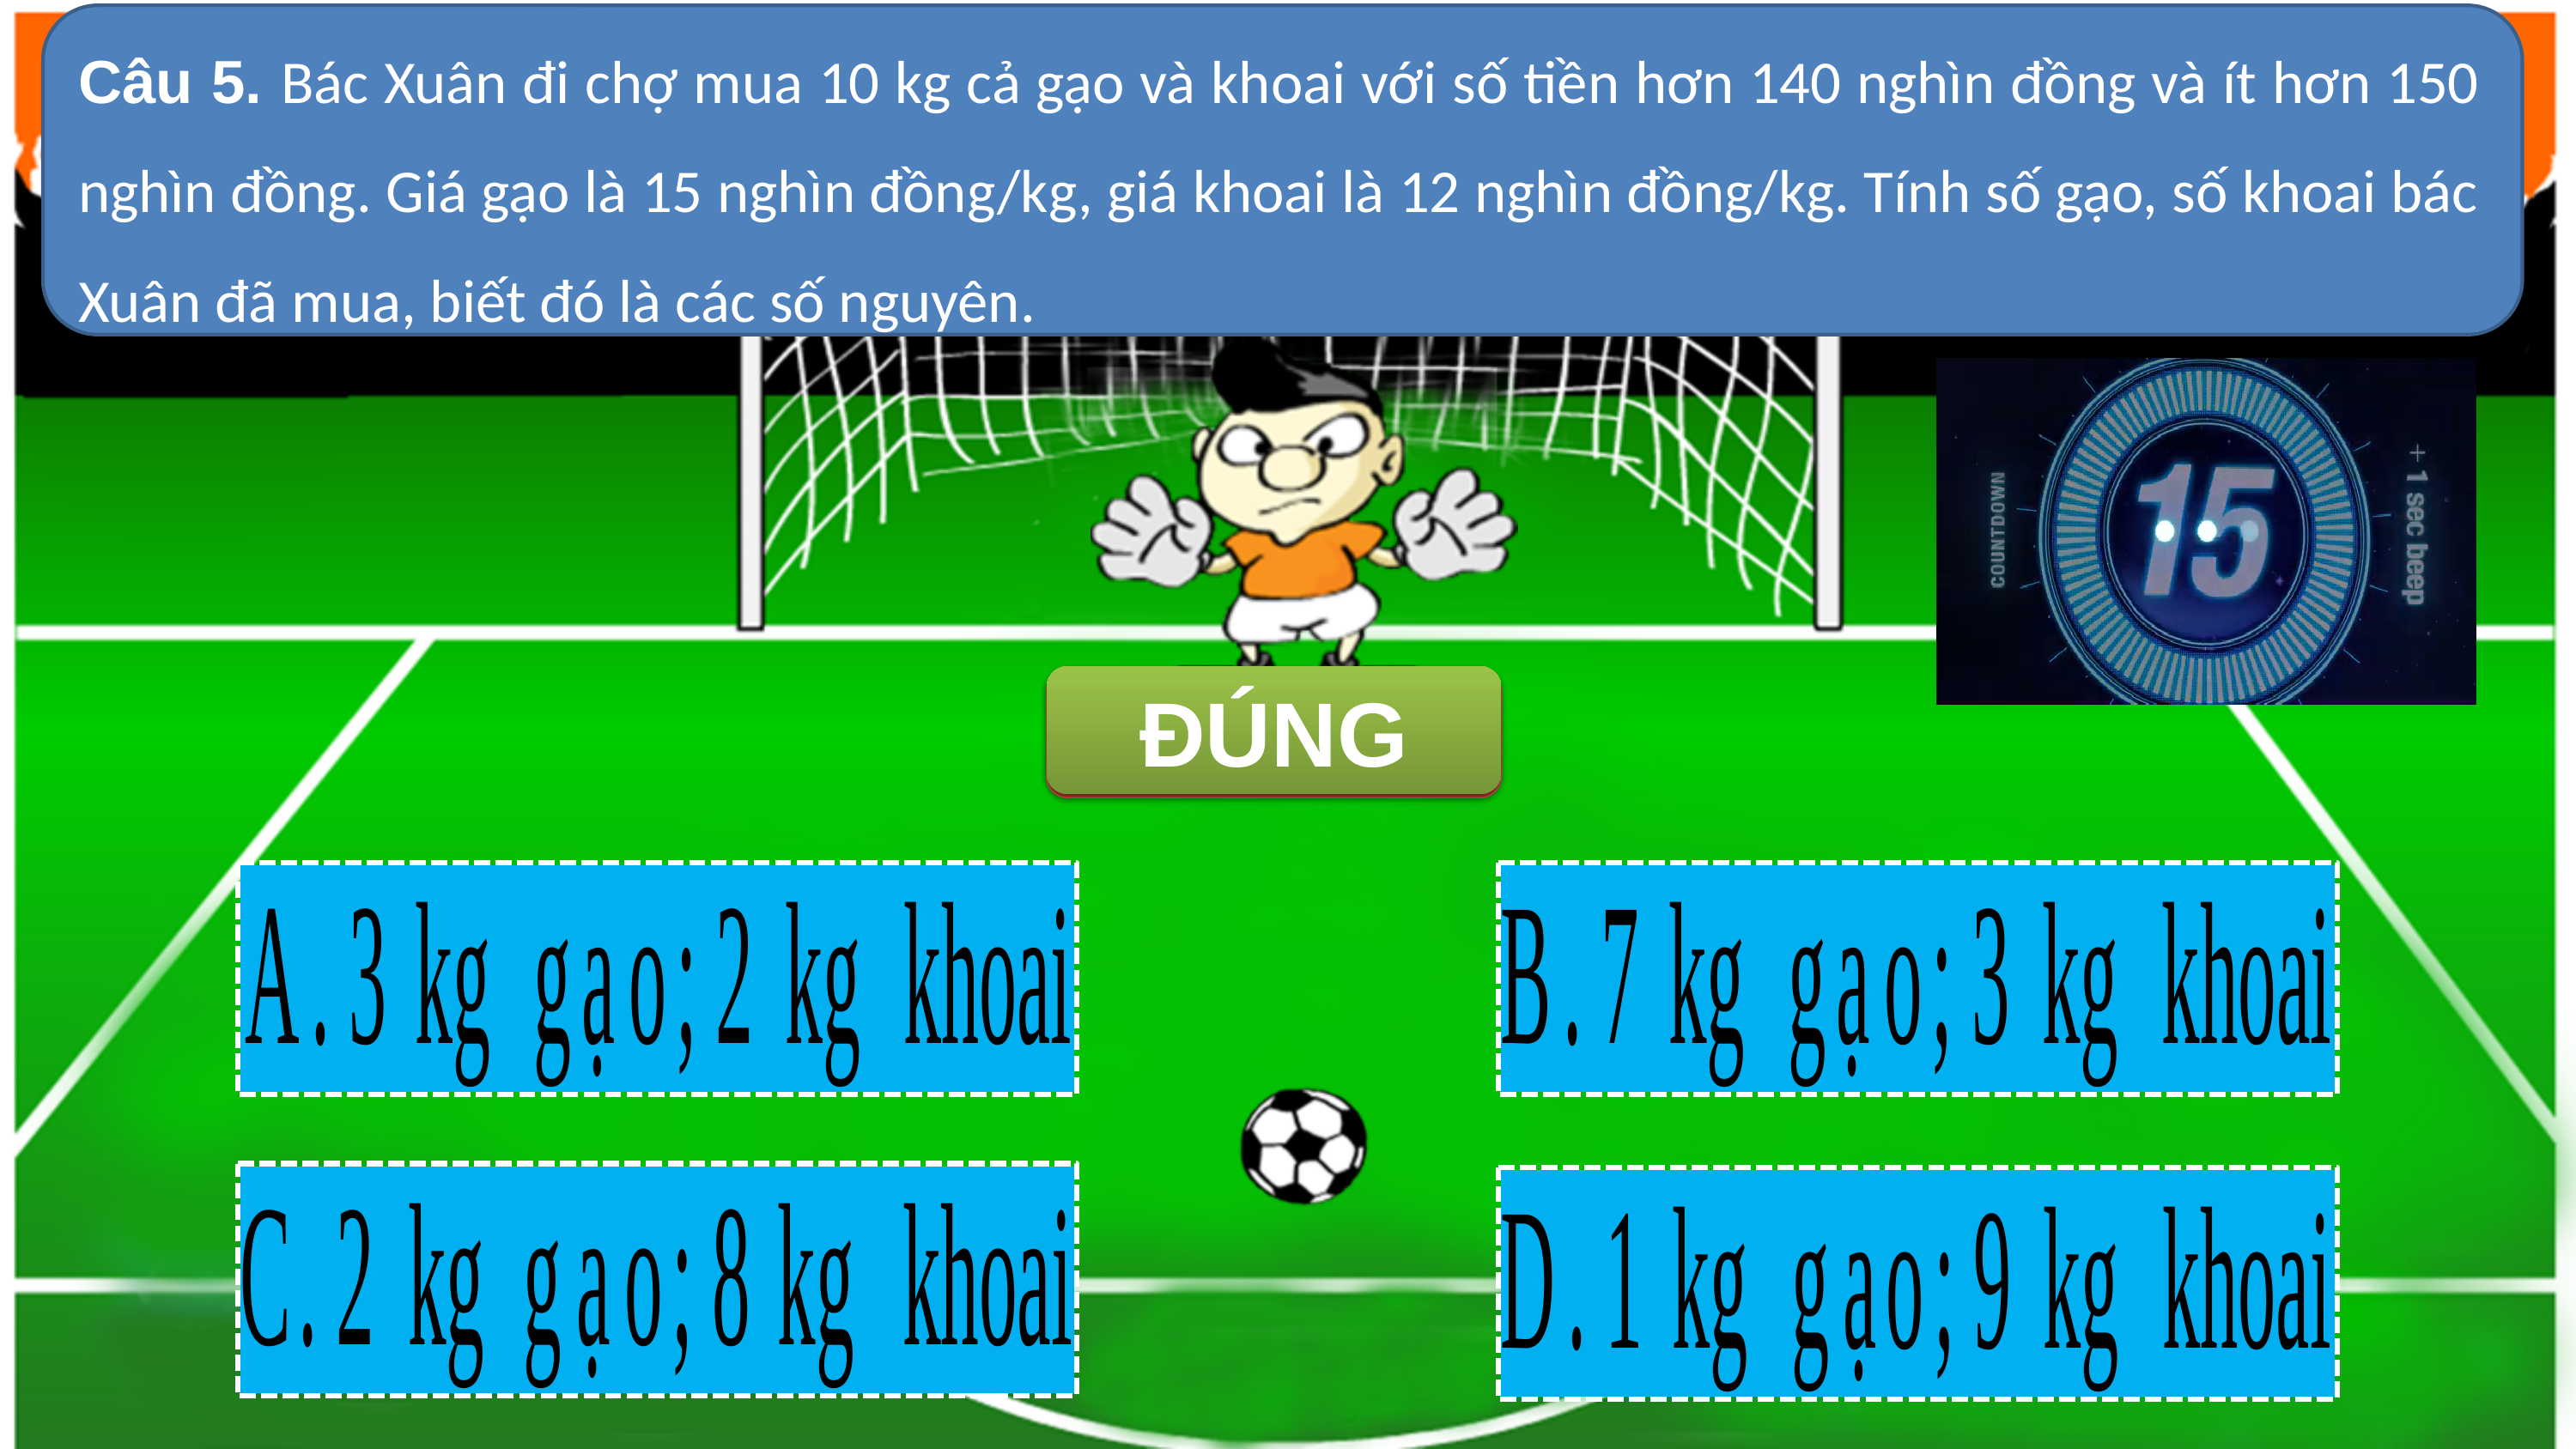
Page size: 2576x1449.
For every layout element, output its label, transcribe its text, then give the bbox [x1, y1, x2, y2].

text_box ĐÚNG [1046, 665, 1502, 795]
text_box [1935, 357, 2478, 706]
text_box Câu 5. Bác Xuân đi chợ mua 10 kg cả gạo và khoai với số tiền hơn 140 nghìn đồng và ít hơn 150 nghìn đồng. Giá gạo là 15 nghìn đồng/kg, giá khoai là 12 nghìn đồng/kg. Tính số gạo, số khoai bác Xuân đã mua, biết đó là các số nguyên. [40, 3, 2524, 336]
picture [0, 0, 2576, 1449]
